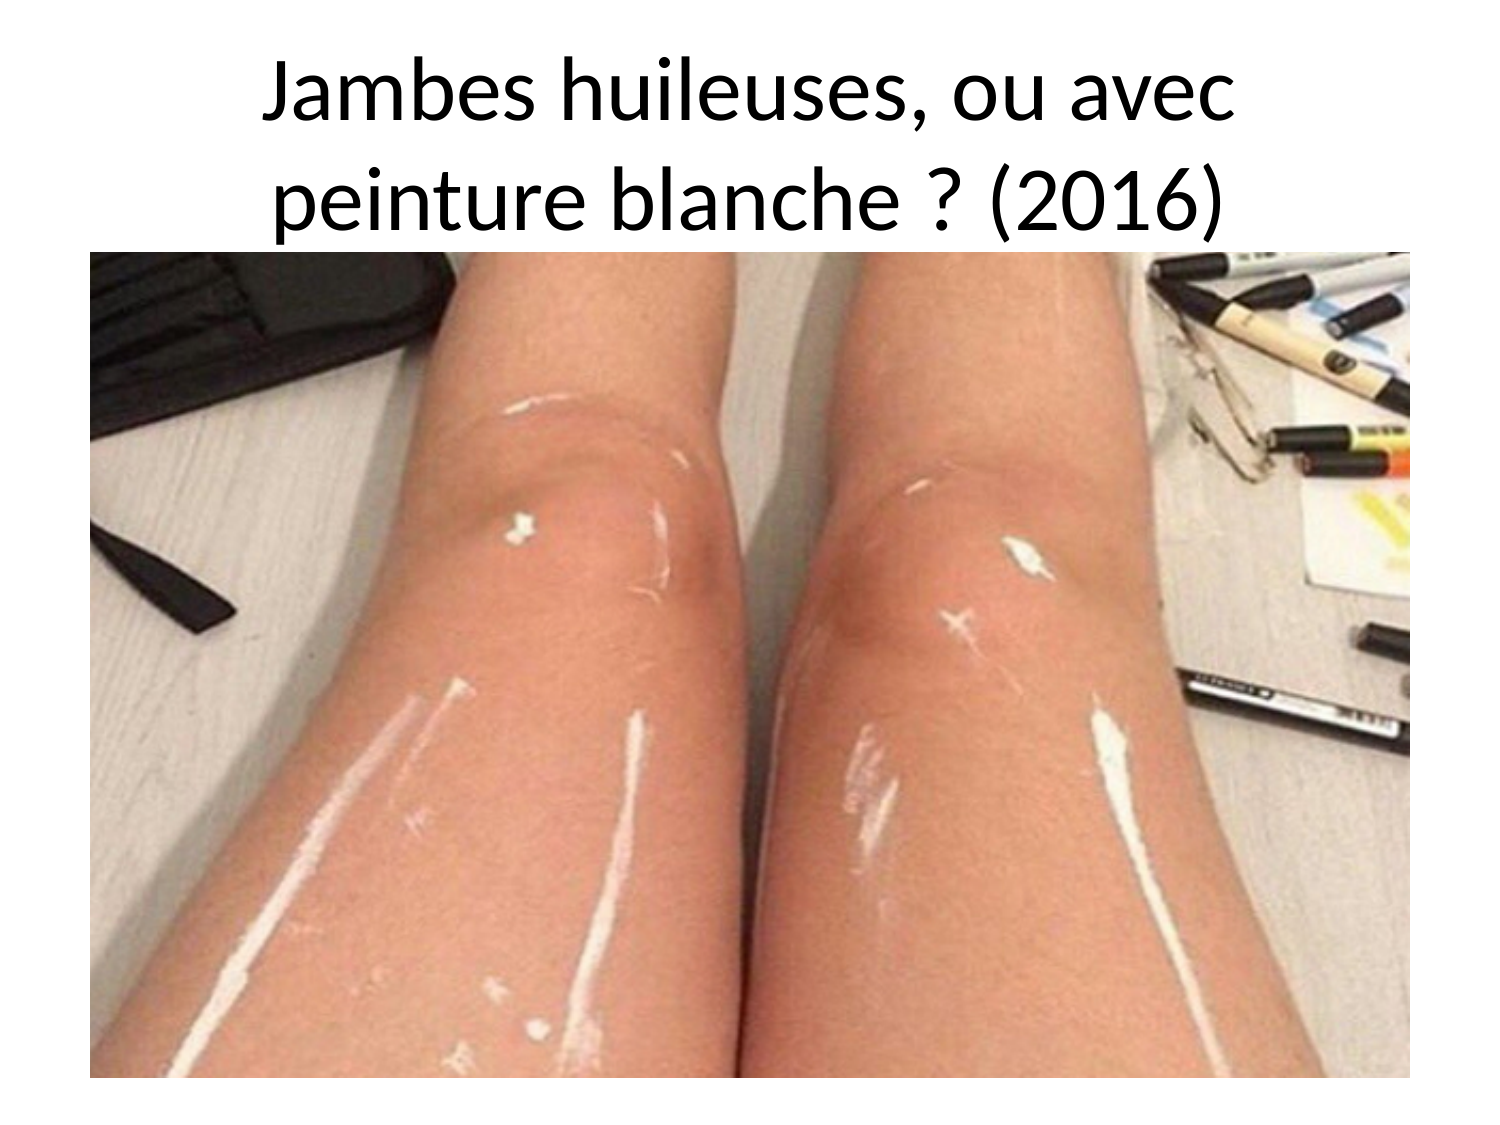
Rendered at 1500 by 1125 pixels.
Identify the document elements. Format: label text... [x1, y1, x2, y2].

title Jambes huileuses, ou avec peinture blanche ? (2016) [0, 45, 1500, 233]
picture [89, 252, 1410, 1078]
